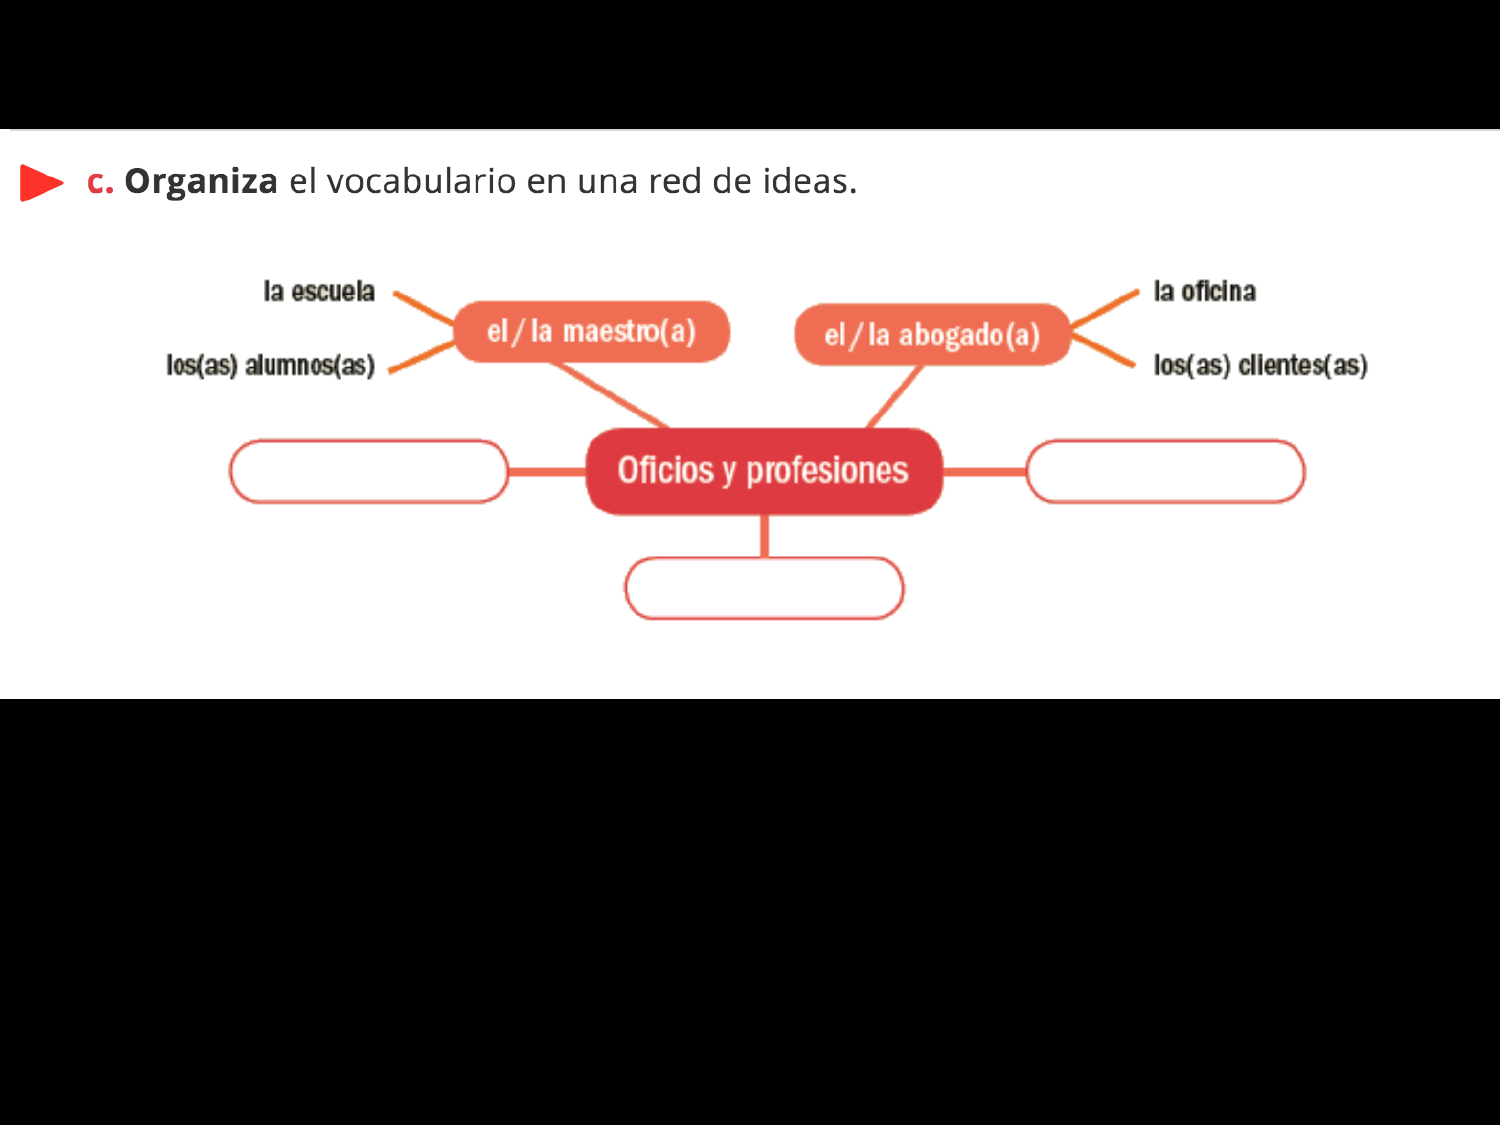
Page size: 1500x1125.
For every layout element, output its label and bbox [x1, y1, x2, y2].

picture [0, 128, 1500, 699]
